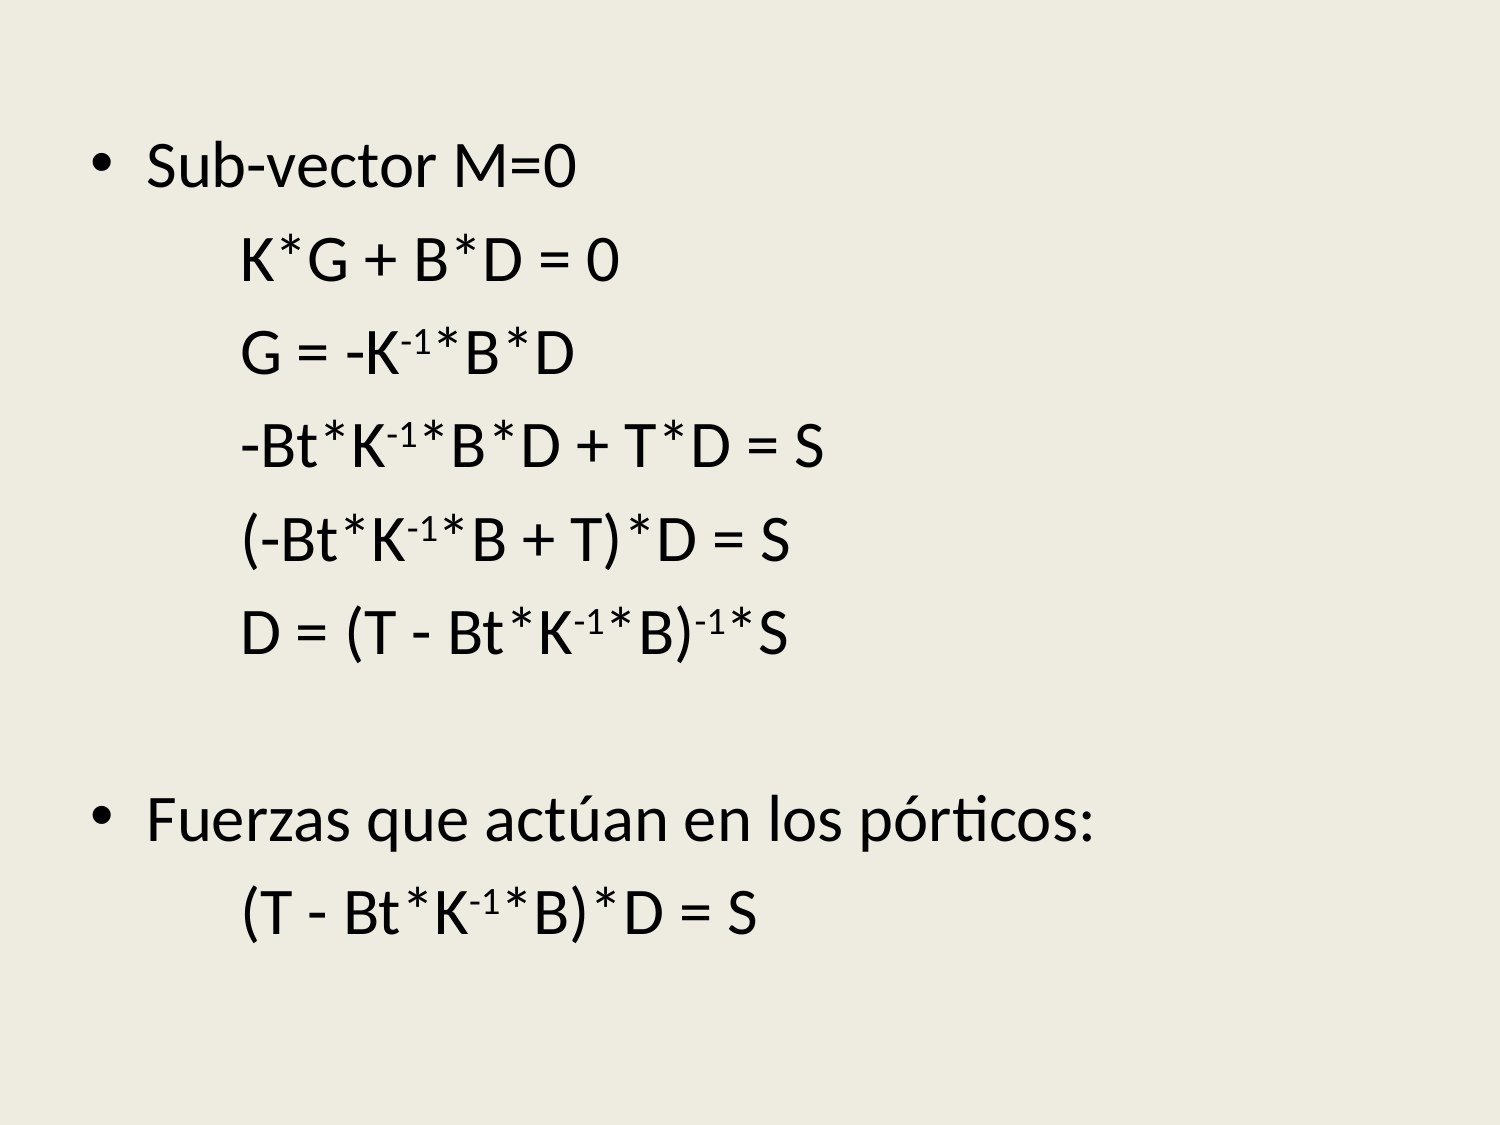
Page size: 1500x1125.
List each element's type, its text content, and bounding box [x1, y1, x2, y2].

list Sub-vector M=0 K*G + B*D = 0 G = -K-1*B*D -Bt*K-1*B*D + T*D = S (-Bt*K-1*B + T)*D = S D = (T - Bt*K-1*B)-1*S Fuerzas que actúan en los pórticos: (T - Bt*K-1*B)*D = S [75, 113, 1425, 1005]
